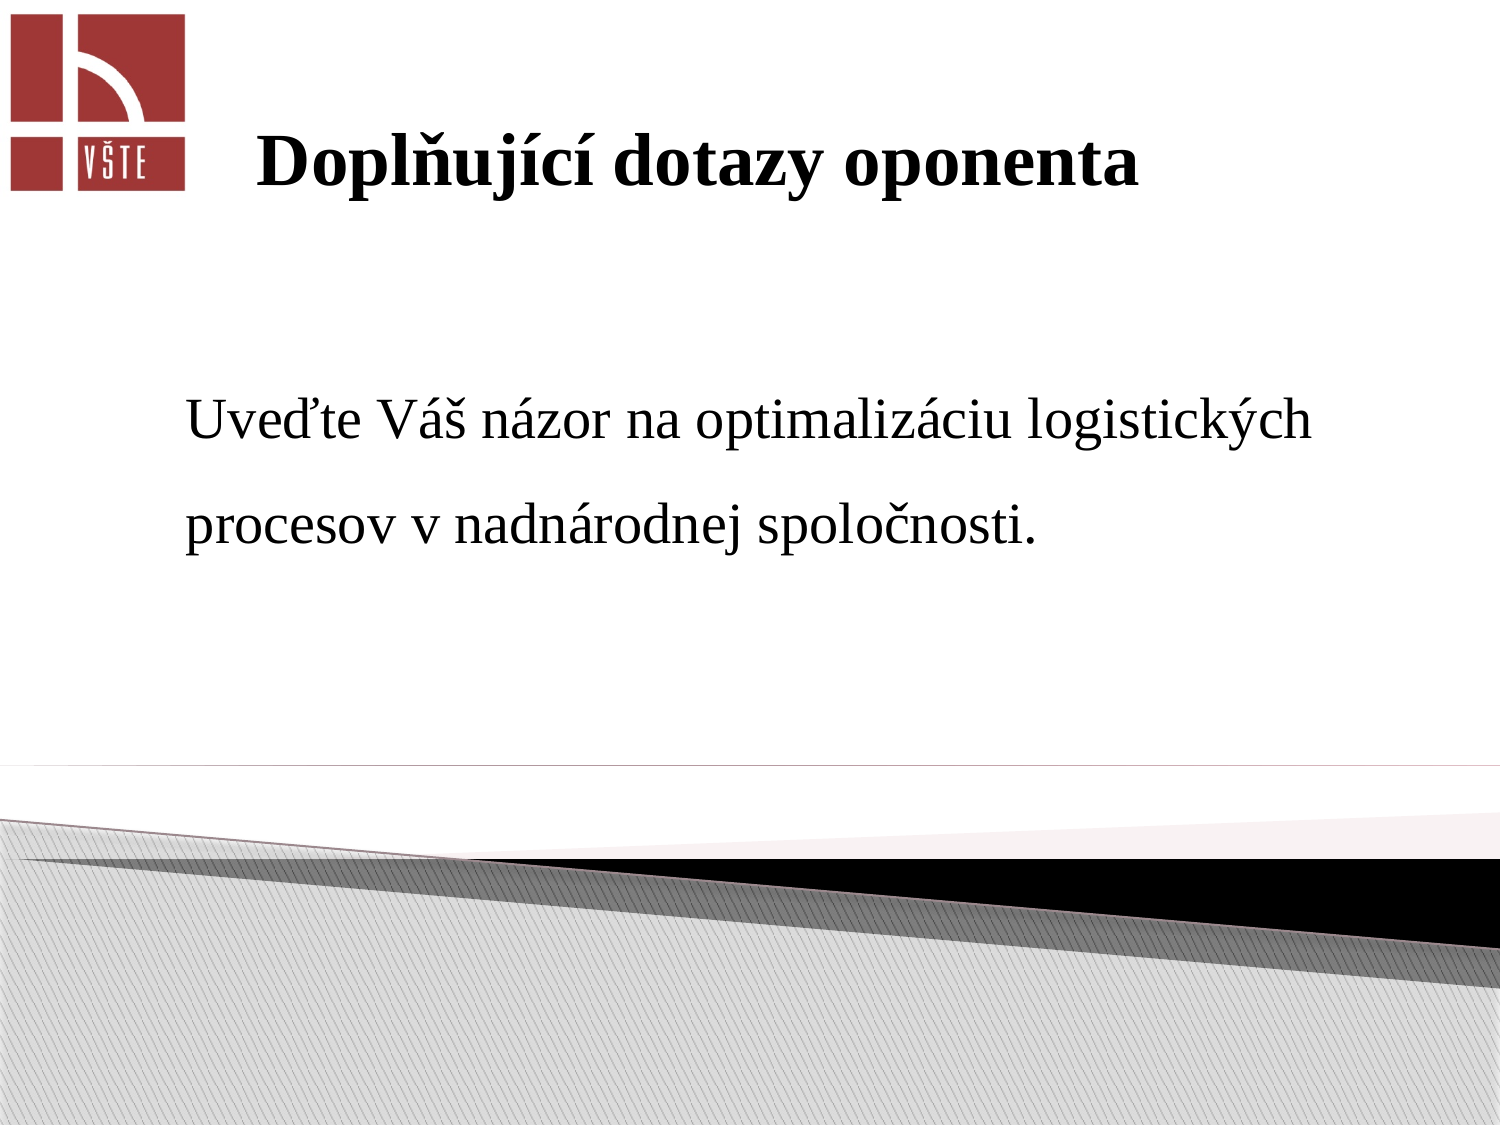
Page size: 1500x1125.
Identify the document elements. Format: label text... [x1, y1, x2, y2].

picture [0, 0, 207, 209]
text_box Uveďte Váš názor na optimalizáciu logistických procesov v nadnárodnej spoločnosti. [171, 338, 1329, 563]
picture [5, 859, 1500, 989]
text_box Doplňující dotazy oponenta [242, 89, 1193, 220]
